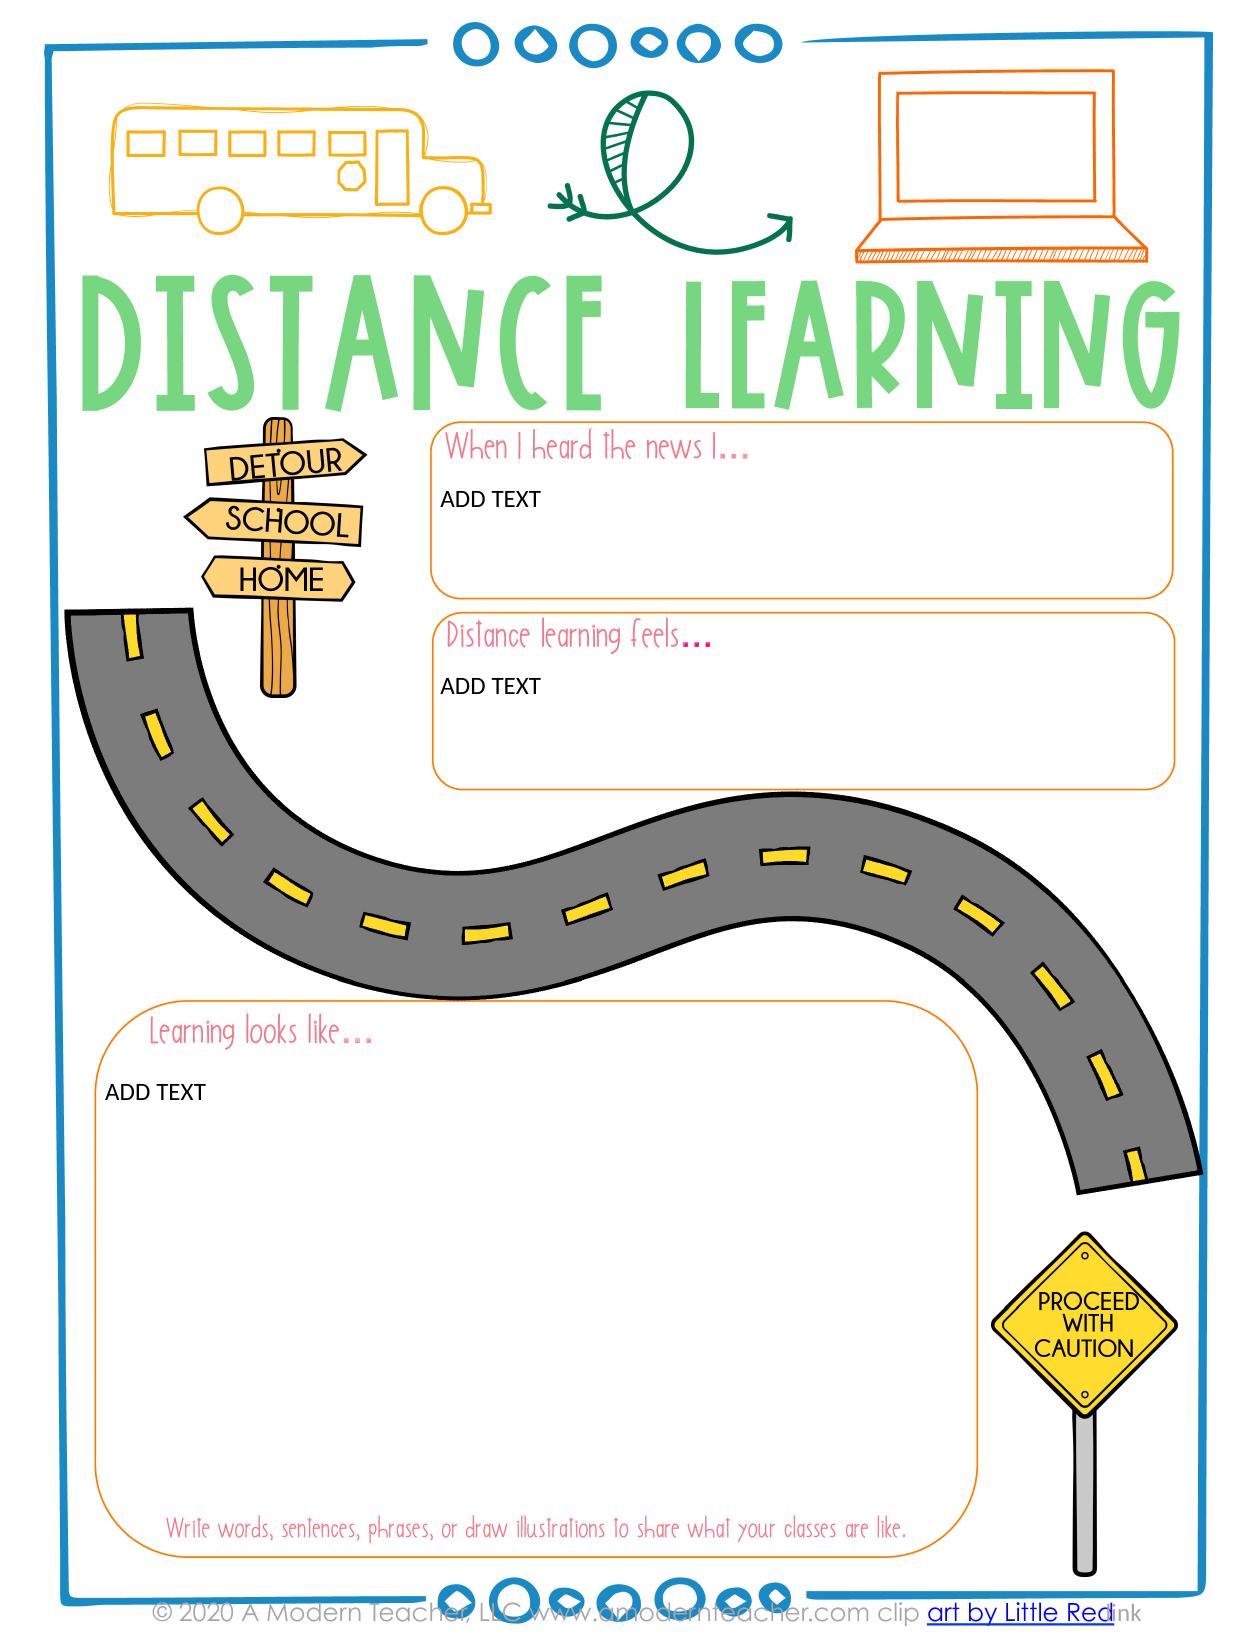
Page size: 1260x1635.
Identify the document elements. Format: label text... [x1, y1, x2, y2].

text_box link [1021, 1589, 1226, 1635]
text_box ADD TEXT [90, 1068, 935, 1114]
text_box ADD TEXT [425, 474, 1150, 520]
text_box ADD TEXT [425, 662, 1150, 707]
picture [0, 0, 1260, 1635]
